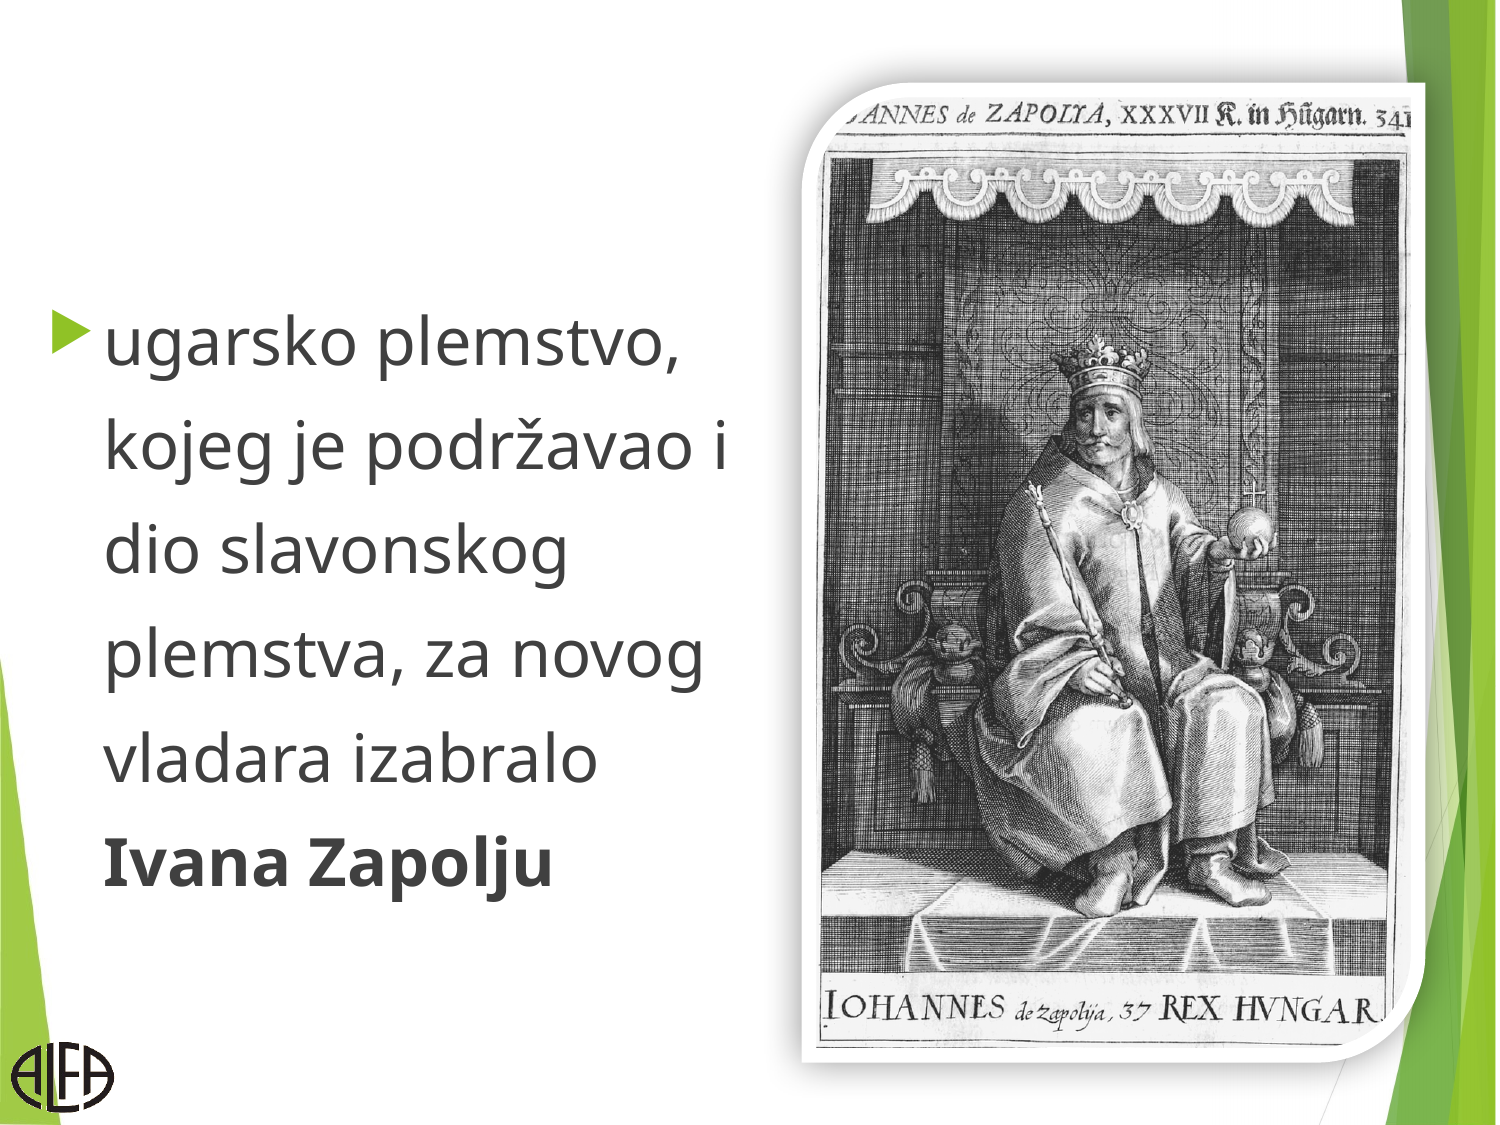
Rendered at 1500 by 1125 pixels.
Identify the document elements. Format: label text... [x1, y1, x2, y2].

list ugarsko plemstvo, kojeg je podržavao i dio slavonskog plemstva, za novog vladara izabralo Ivana Zapolju [32, 267, 774, 988]
picture [0, 0, 1496, 1125]
